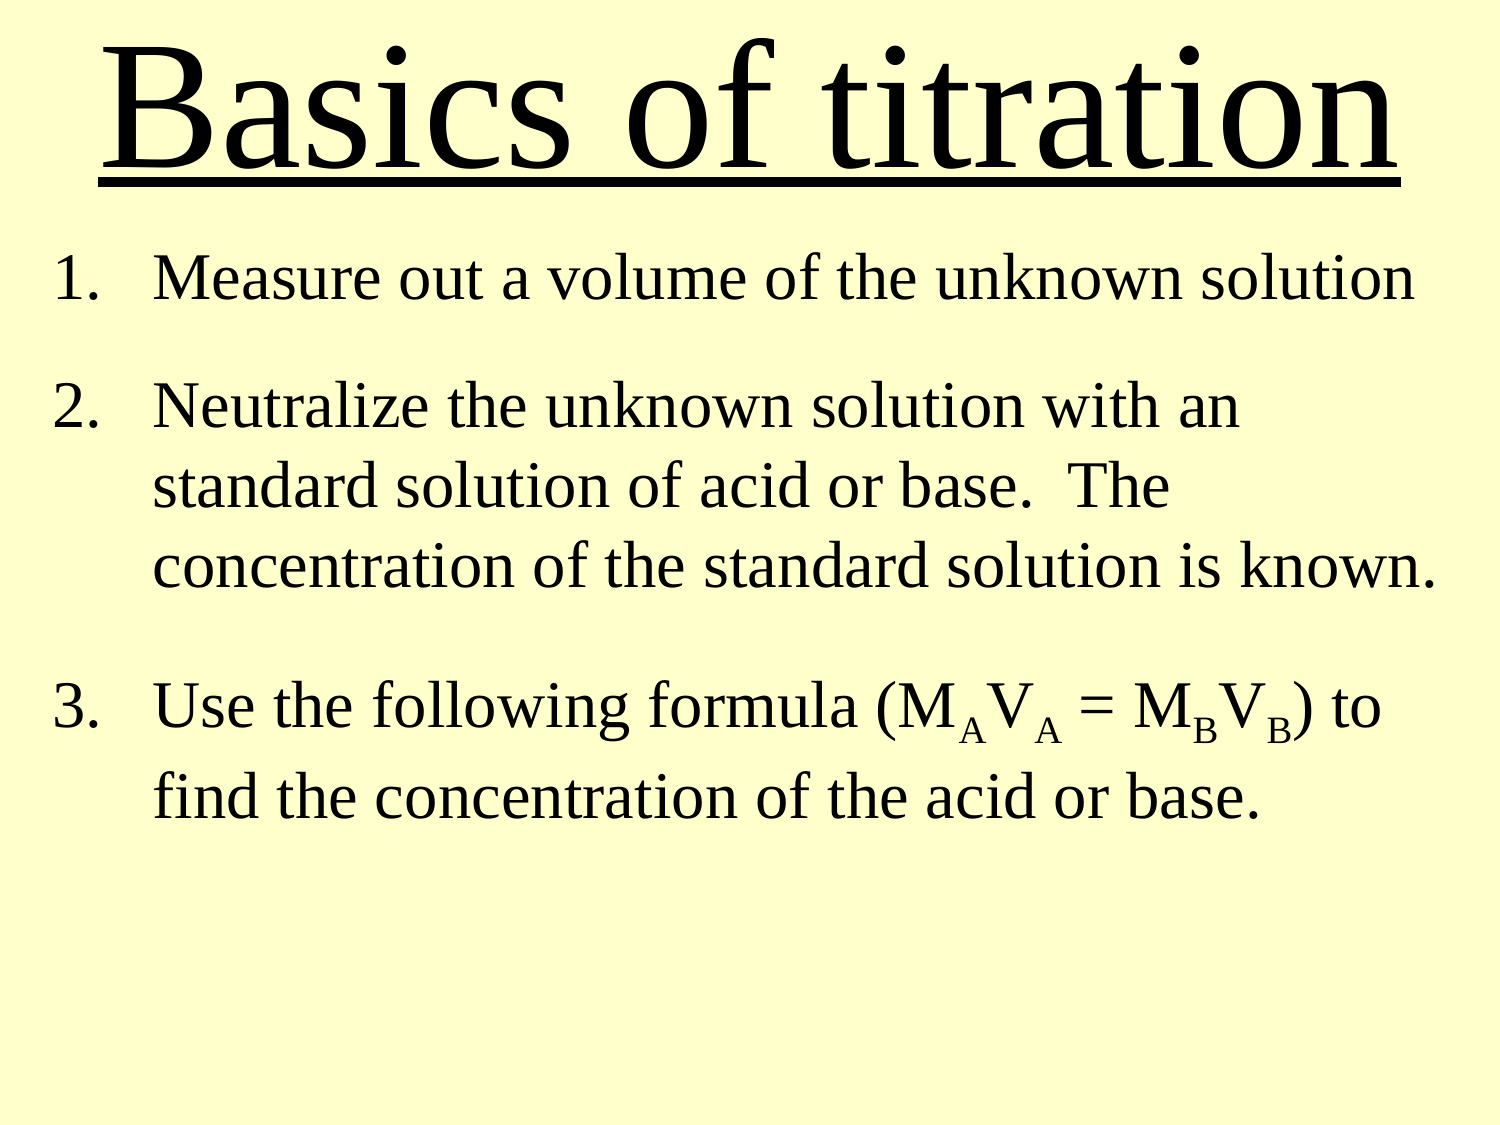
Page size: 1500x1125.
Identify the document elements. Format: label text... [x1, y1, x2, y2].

list Measure out a volume of the unknown solution Neutralize the unknown solution with an standard solution of acid or base. The concentration of the standard solution is known. Use the following formula (MAVA = MBVB) to find the concentration of the acid or base. [37, 224, 1500, 1075]
title Basics of titration [50, 0, 1450, 188]
